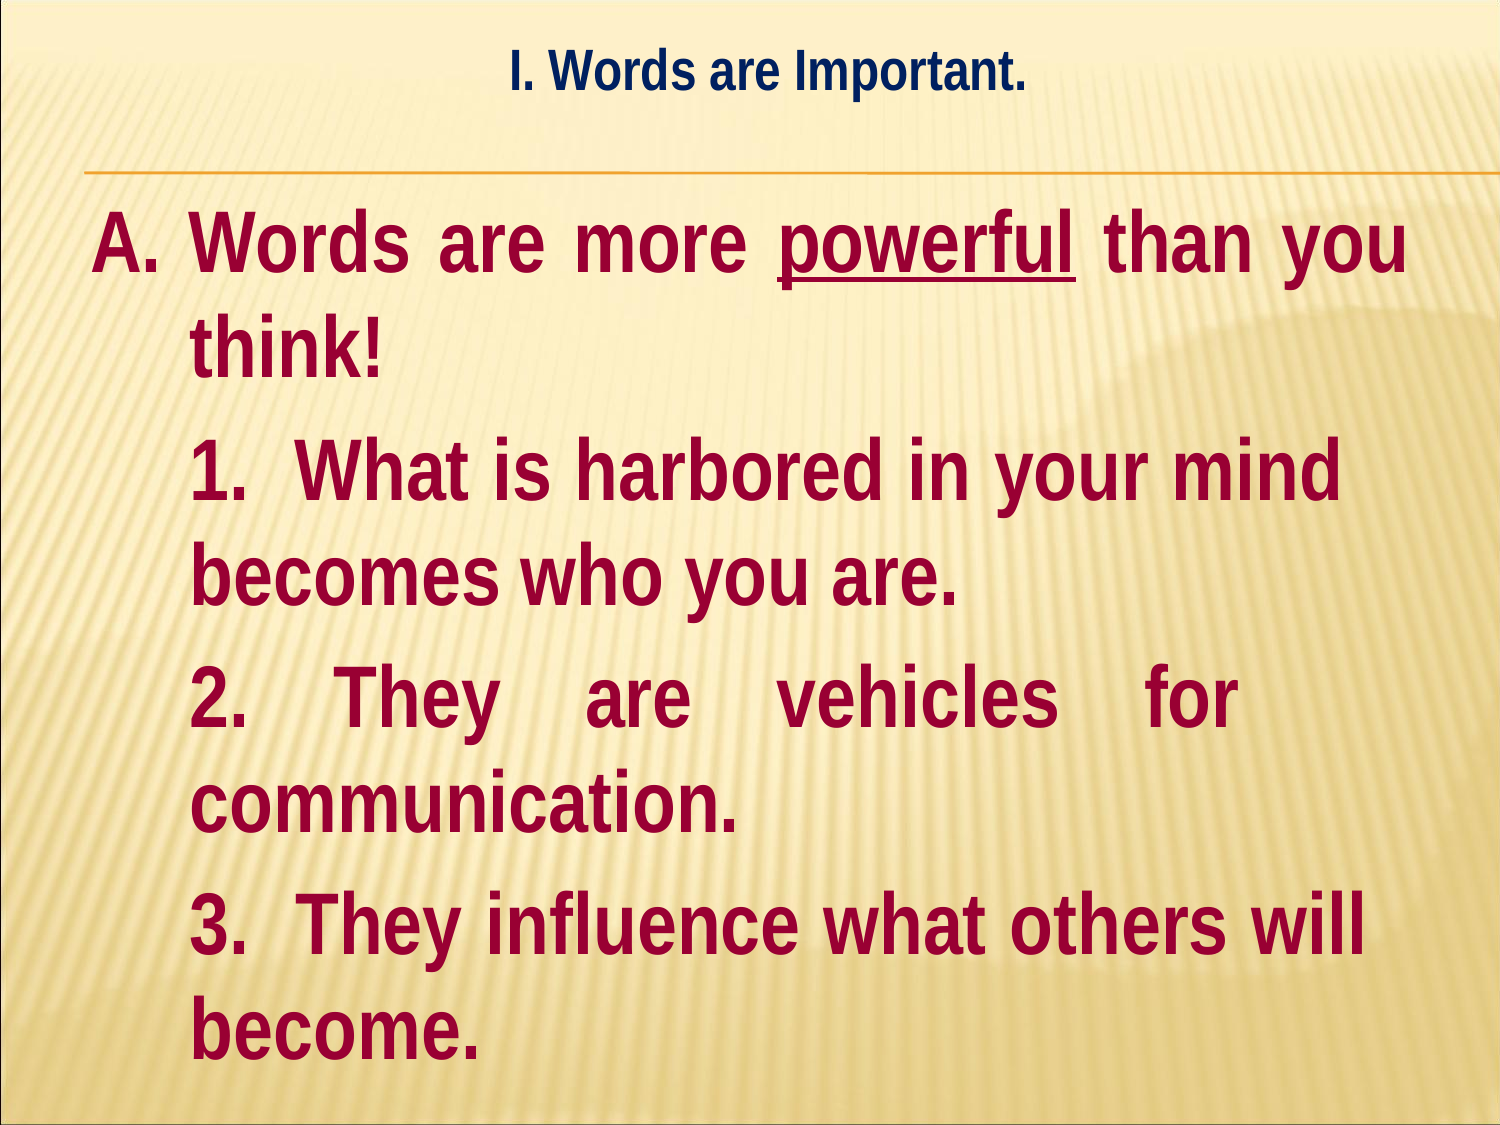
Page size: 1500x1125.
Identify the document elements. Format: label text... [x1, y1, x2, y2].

list A. Words are more powerful than you think! 1. What is harbored in your mind becomes who you are. 2. They are vehicles for communication. 3. They influence what others will become. [75, 177, 1425, 1125]
text_box I. Words are Important. [124, 24, 1413, 110]
picture [0, 0, 1500, 1125]
